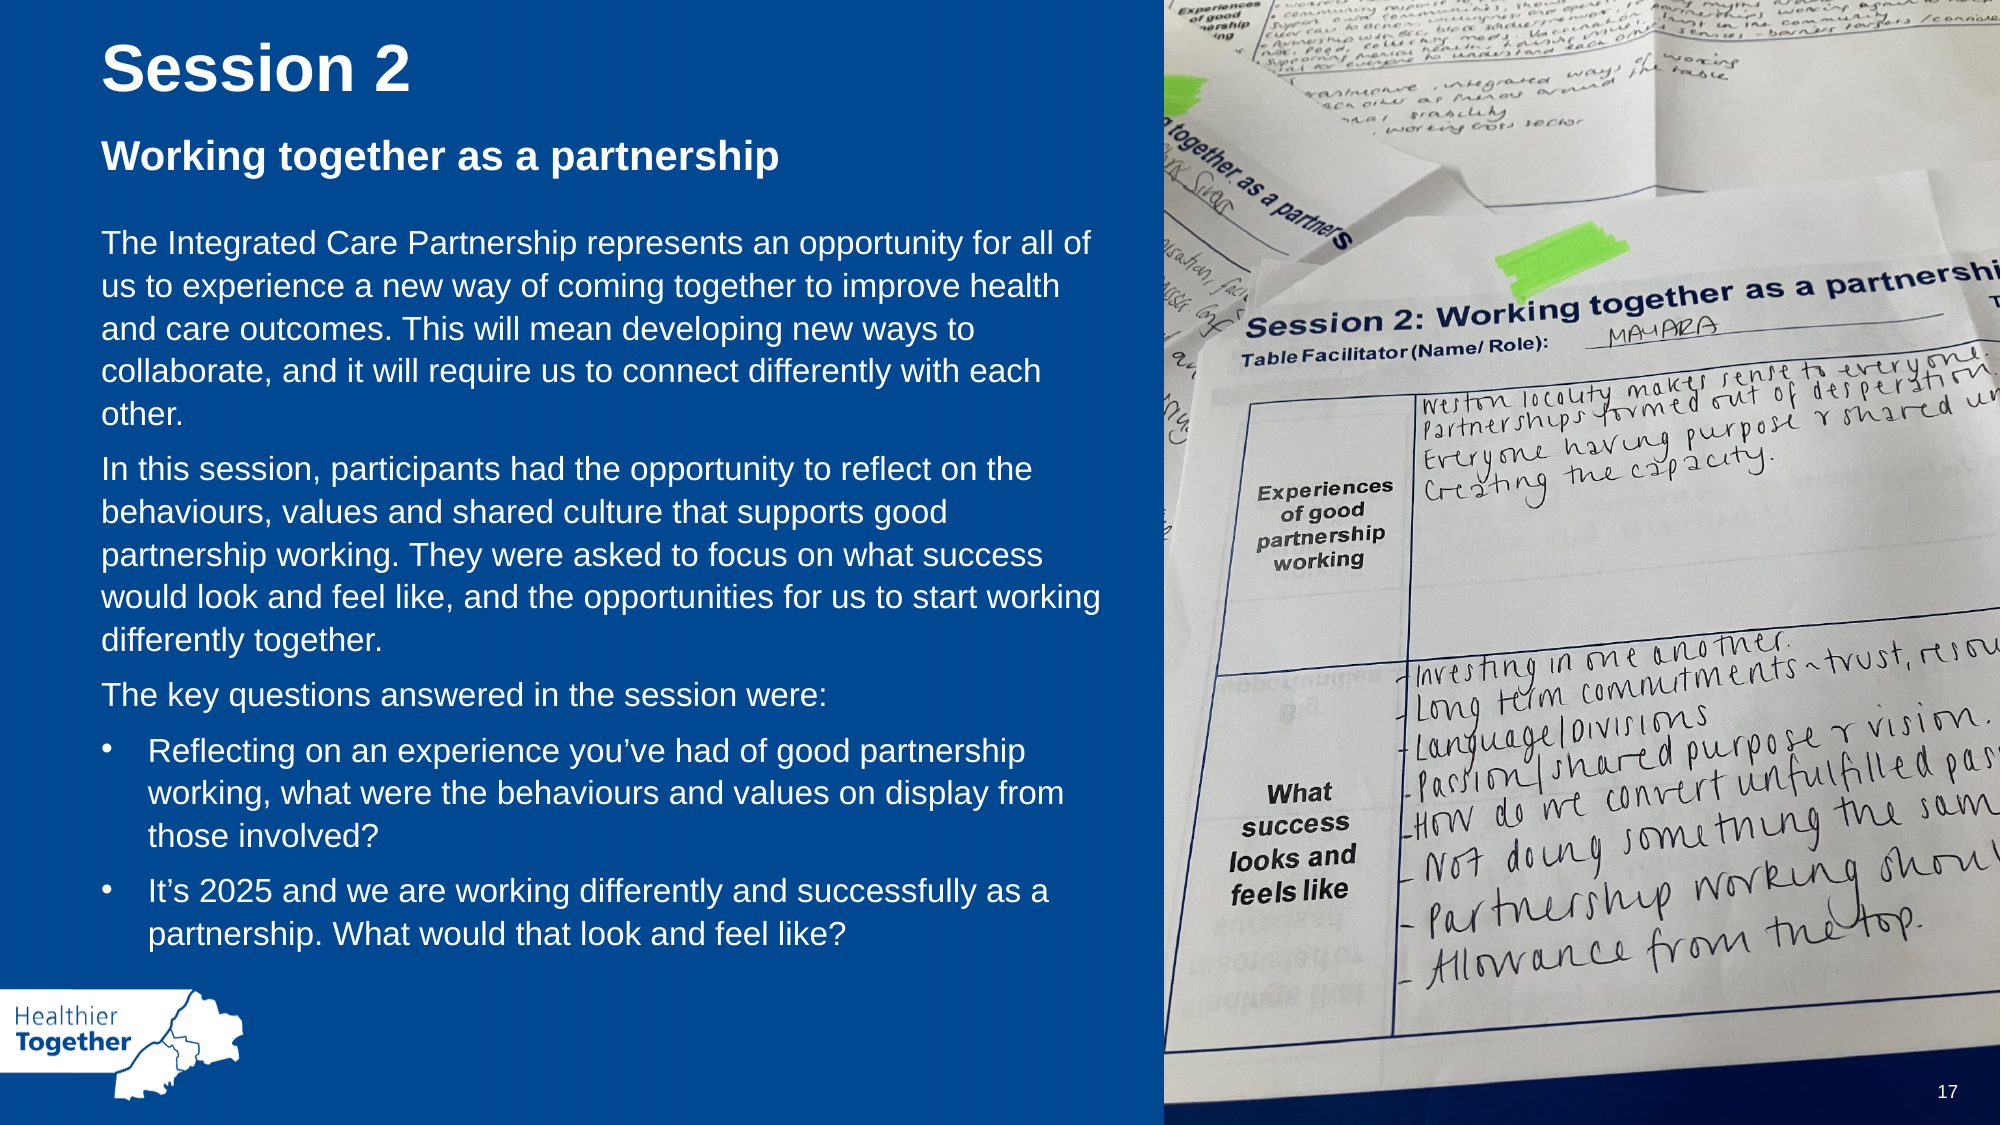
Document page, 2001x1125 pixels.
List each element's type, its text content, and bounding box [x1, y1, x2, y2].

picture [0, 0, 2000, 1125]
list Session 2 [65, 26, 1034, 127]
list Working together as a partnership [65, 127, 1034, 211]
list The Integrated Care Partnership represents an opportunity for all of us to experience a new way of coming together to improve health and care outcomes. This will mean developing new ways to collaborate, and it will require us to connect differently with each other. In this session, participants had the opportunity to reflect on the behaviours, values and shared culture that supports good partnership working. They were asked to focus on what success would look and feel like, and the opportunities for us to start working differently together. The key questions answered in the session were: Reflecting on an experience you’ve had of good partnership working, what were the behaviours and values on display from those involved? It’s 2025 and we are working differently and successfully as a partnership. What would that look and feel like? [65, 211, 1139, 936]
